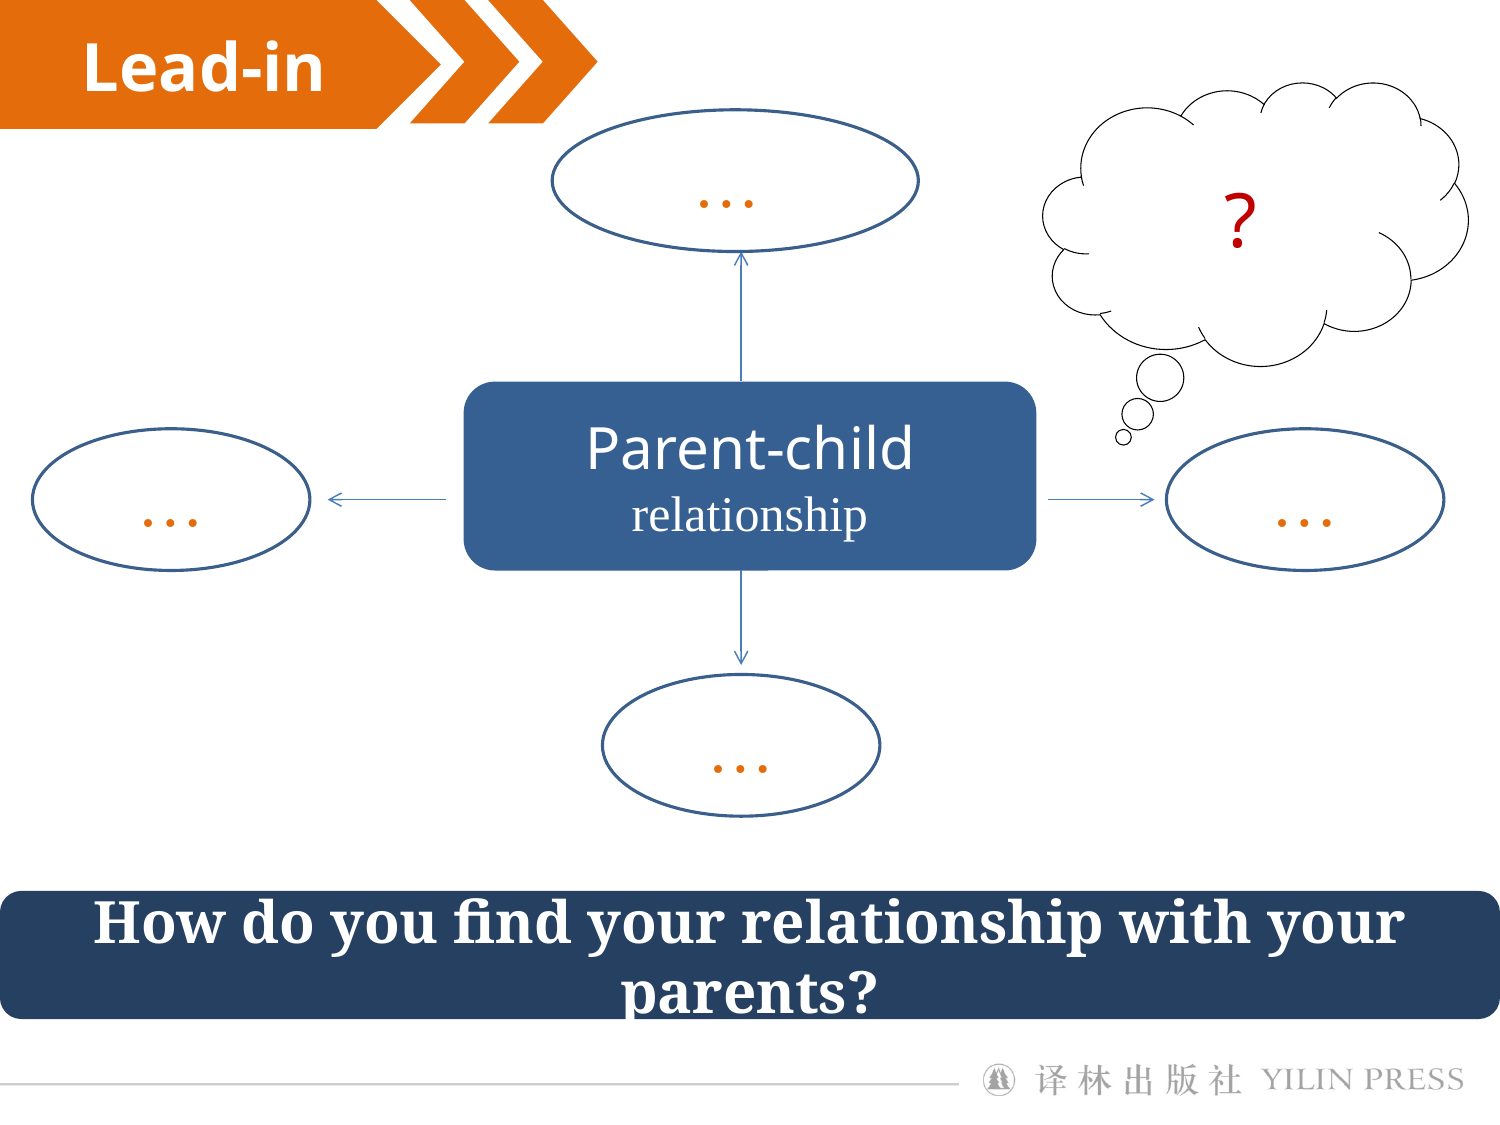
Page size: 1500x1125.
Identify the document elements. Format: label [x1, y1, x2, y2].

text_box [0, 0, 598, 130]
picture [0, 0, 1500, 1125]
